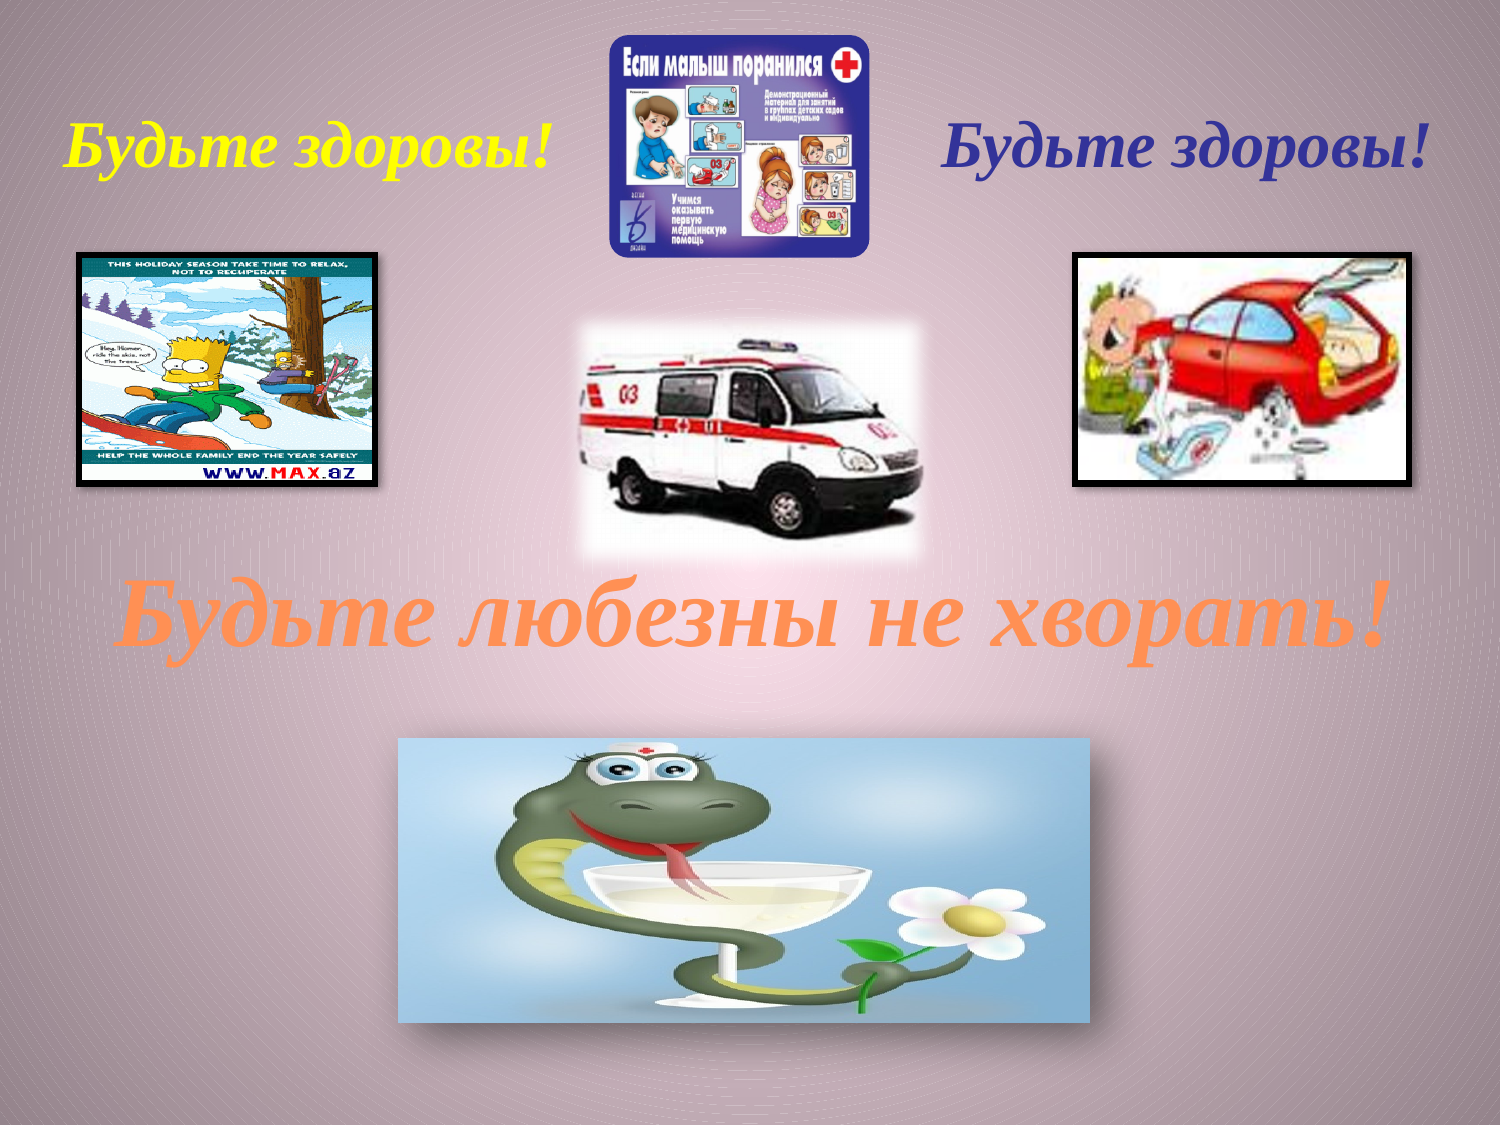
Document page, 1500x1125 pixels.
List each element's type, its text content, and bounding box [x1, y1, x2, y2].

picture [1077, 257, 1407, 481]
picture [398, 738, 1091, 1023]
picture [609, 34, 870, 258]
text_box Будьте любезны не хворать! [58, 539, 1453, 674]
picture [81, 257, 372, 481]
picture [562, 304, 938, 578]
text_box Будьте здоровы! [926, 93, 1449, 189]
text_box Будьте здоровы! [49, 93, 572, 189]
